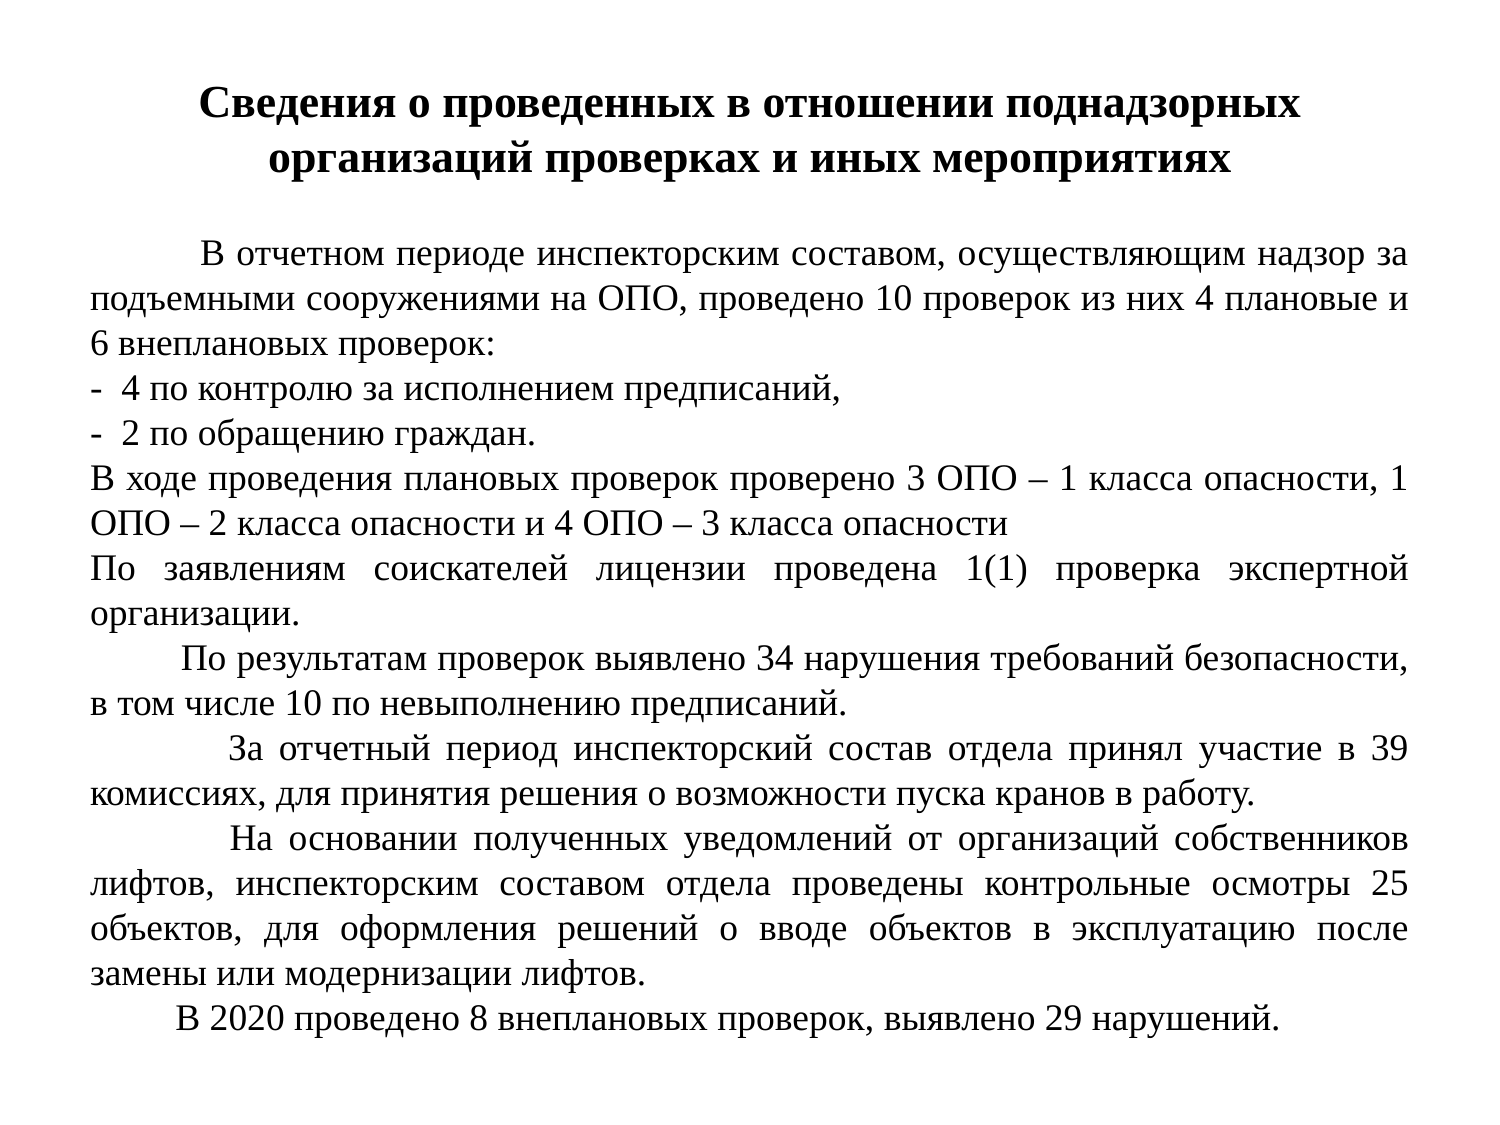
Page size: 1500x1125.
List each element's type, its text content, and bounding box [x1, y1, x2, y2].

text_box В отчетном периоде инспекторским составом, осуществляющим надзор за подъемными сооружениями на ОПО, проведено 10 проверок из них 4 плановые и 6 внеплановых проверок: - 4 по контролю за исполнением предписаний, - 2 по обращению граждан. В ходе проведения плановых проверок проверено 3 ОПО – 1 класса опасности, 1 ОПО – 2 класса опасности и 4 ОПО – 3 класса опасности По заявлениям соискателей лицензии проведена 1(1) проверка экспертной организации. По результатам проверок выявлено 34 нарушения требований безопасности, в том числе 10 по невыполнению предписаний. За отчетный период инспекторский состав отдела принял участие в 39 комиссиях, для принятия решения о возможности пуска кранов в работу. На основании полученных уведомлений от организаций собственников лифтов, инспекторским составом отдела проведены контрольные осмотры 25 объектов, для оформления решений о вводе объектов в эксплуатацию после замены или модернизации лифтов. В 2020 проведено 8 внеплановых проверок, выявлено 29 нарушений. [74, 208, 1425, 1058]
title Сведения о проведенных в отношении поднадзорных организаций проверках и иных мероприятиях [75, 45, 1425, 208]
